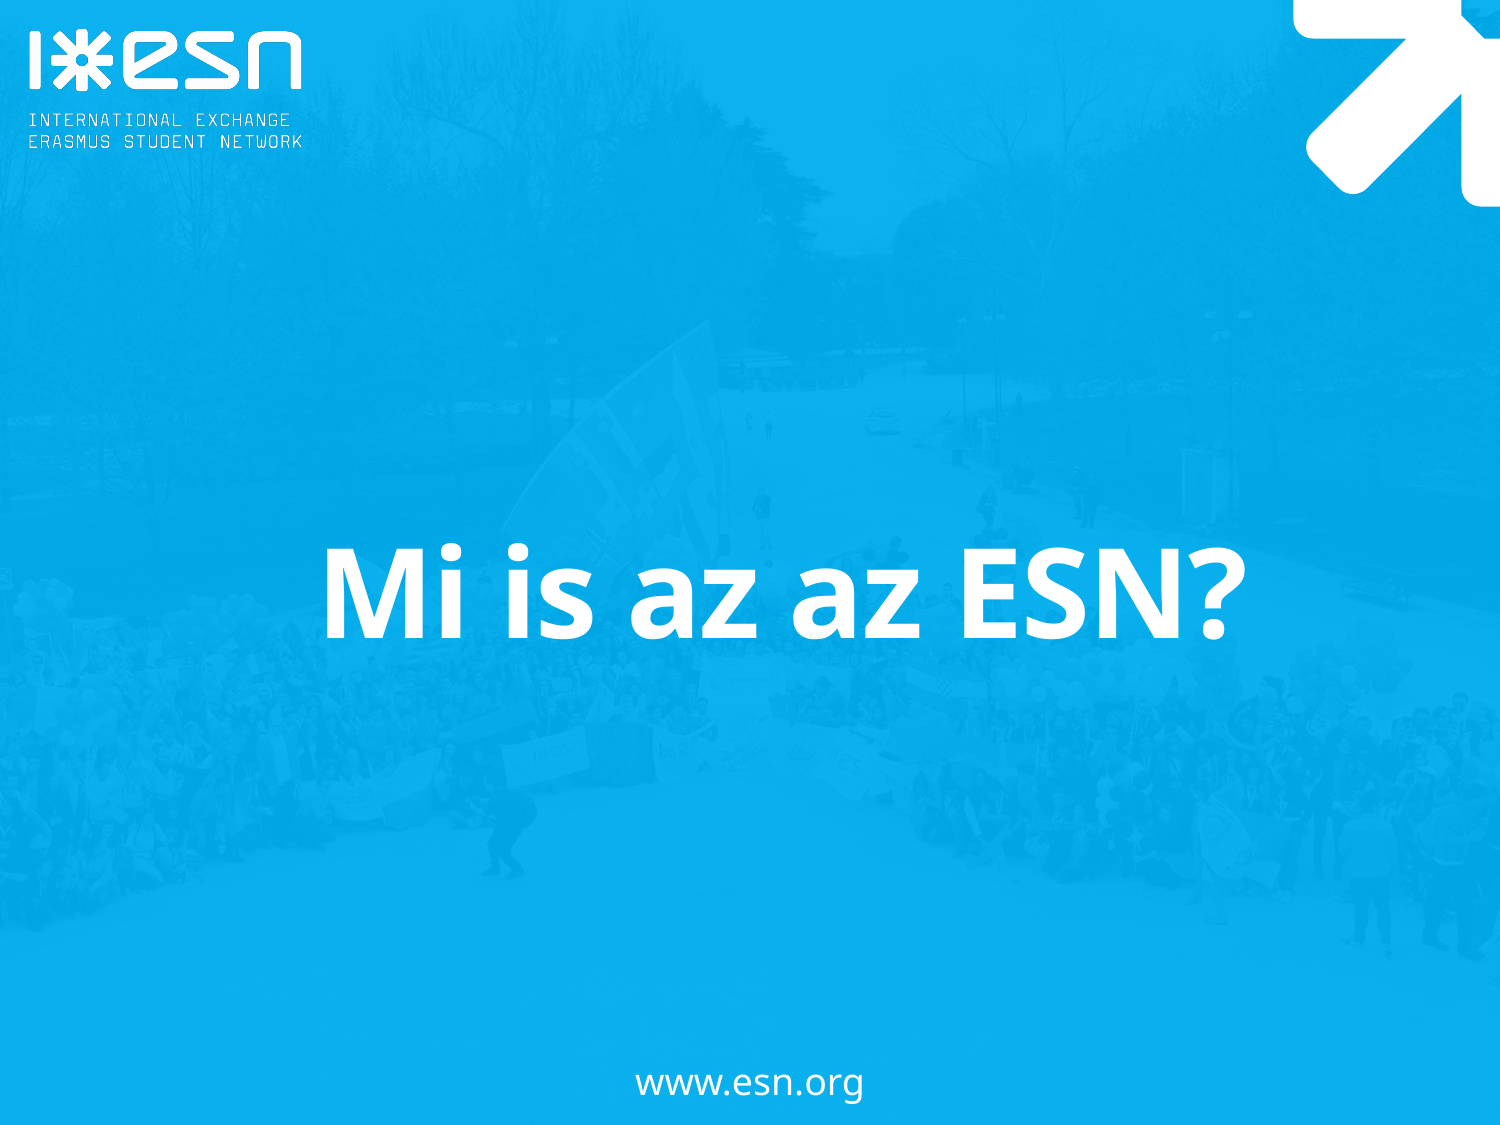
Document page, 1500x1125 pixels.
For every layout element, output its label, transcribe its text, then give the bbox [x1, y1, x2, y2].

title Mi is az az ESN? [103, 203, 1397, 1002]
